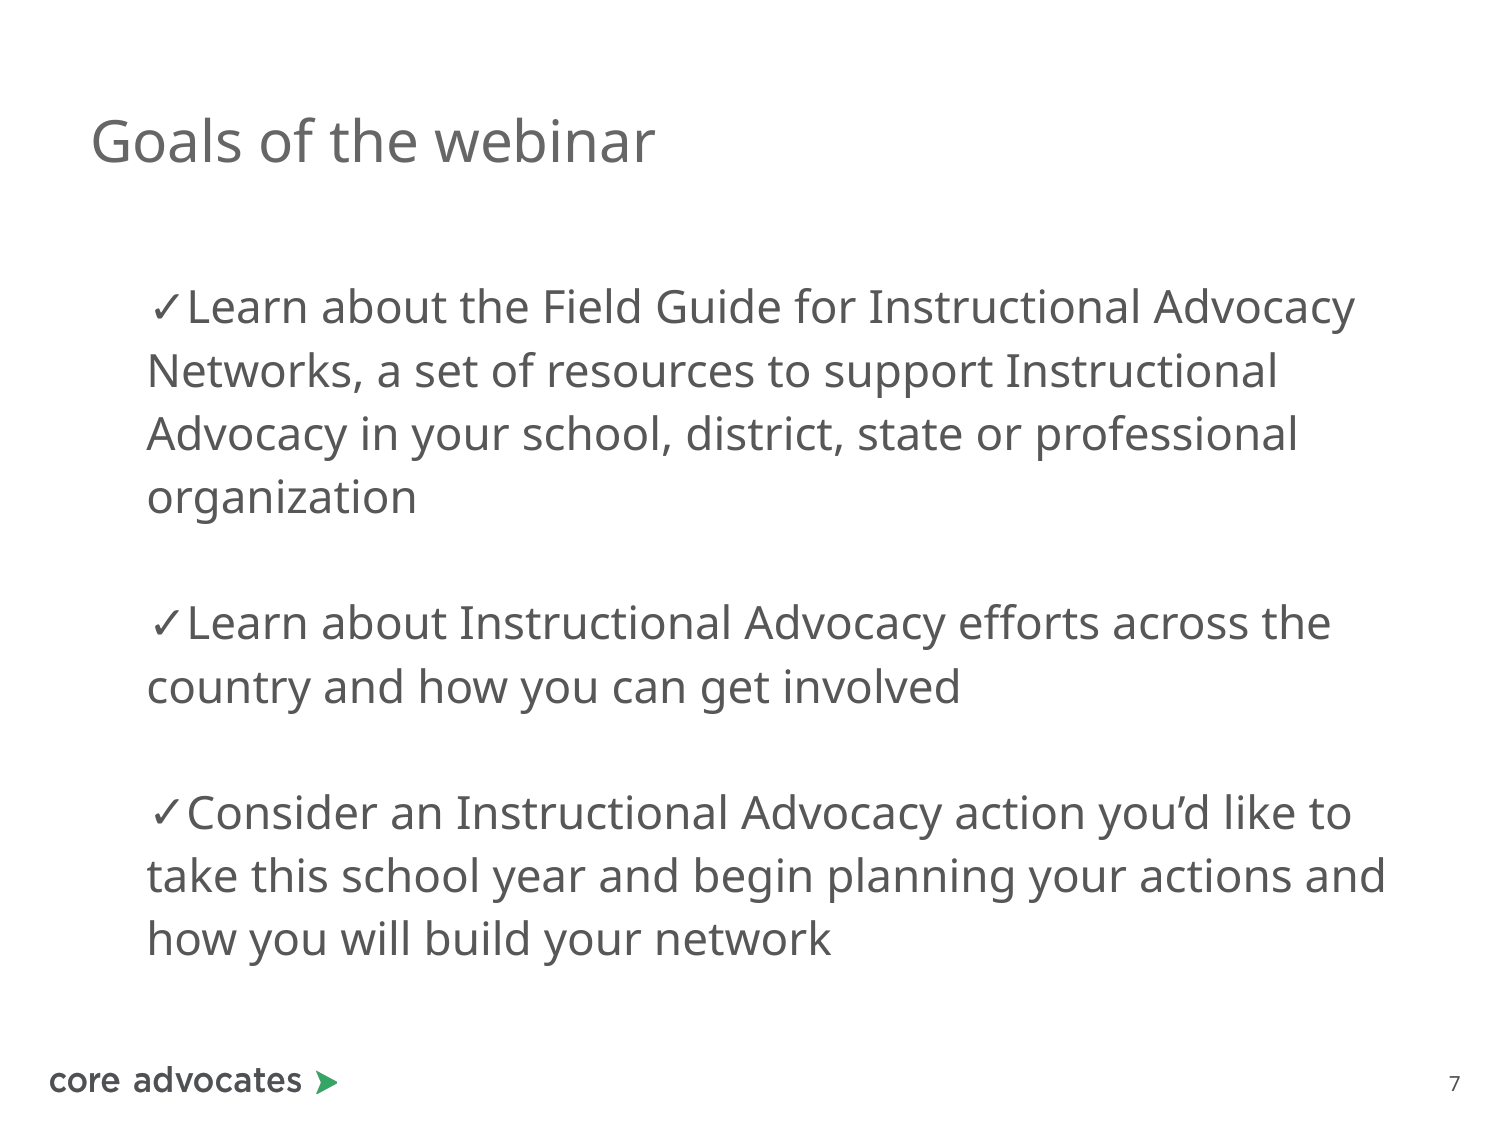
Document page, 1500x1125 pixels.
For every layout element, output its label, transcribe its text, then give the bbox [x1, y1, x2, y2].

title Goals of the webinar [75, 45, 1425, 233]
picture [50, 1066, 337, 1094]
list Learn about the Field Guide for Instructional Advocacy Networks, a set of resources to support Instructional Advocacy in your school, district, state or professional organization Learn about Instructional Advocacy efforts across the country and how you can get involved Consider an Instructional Advocacy action you’d like to take this school year and begin planning your actions and how you will build your network [75, 262, 1425, 1005]
